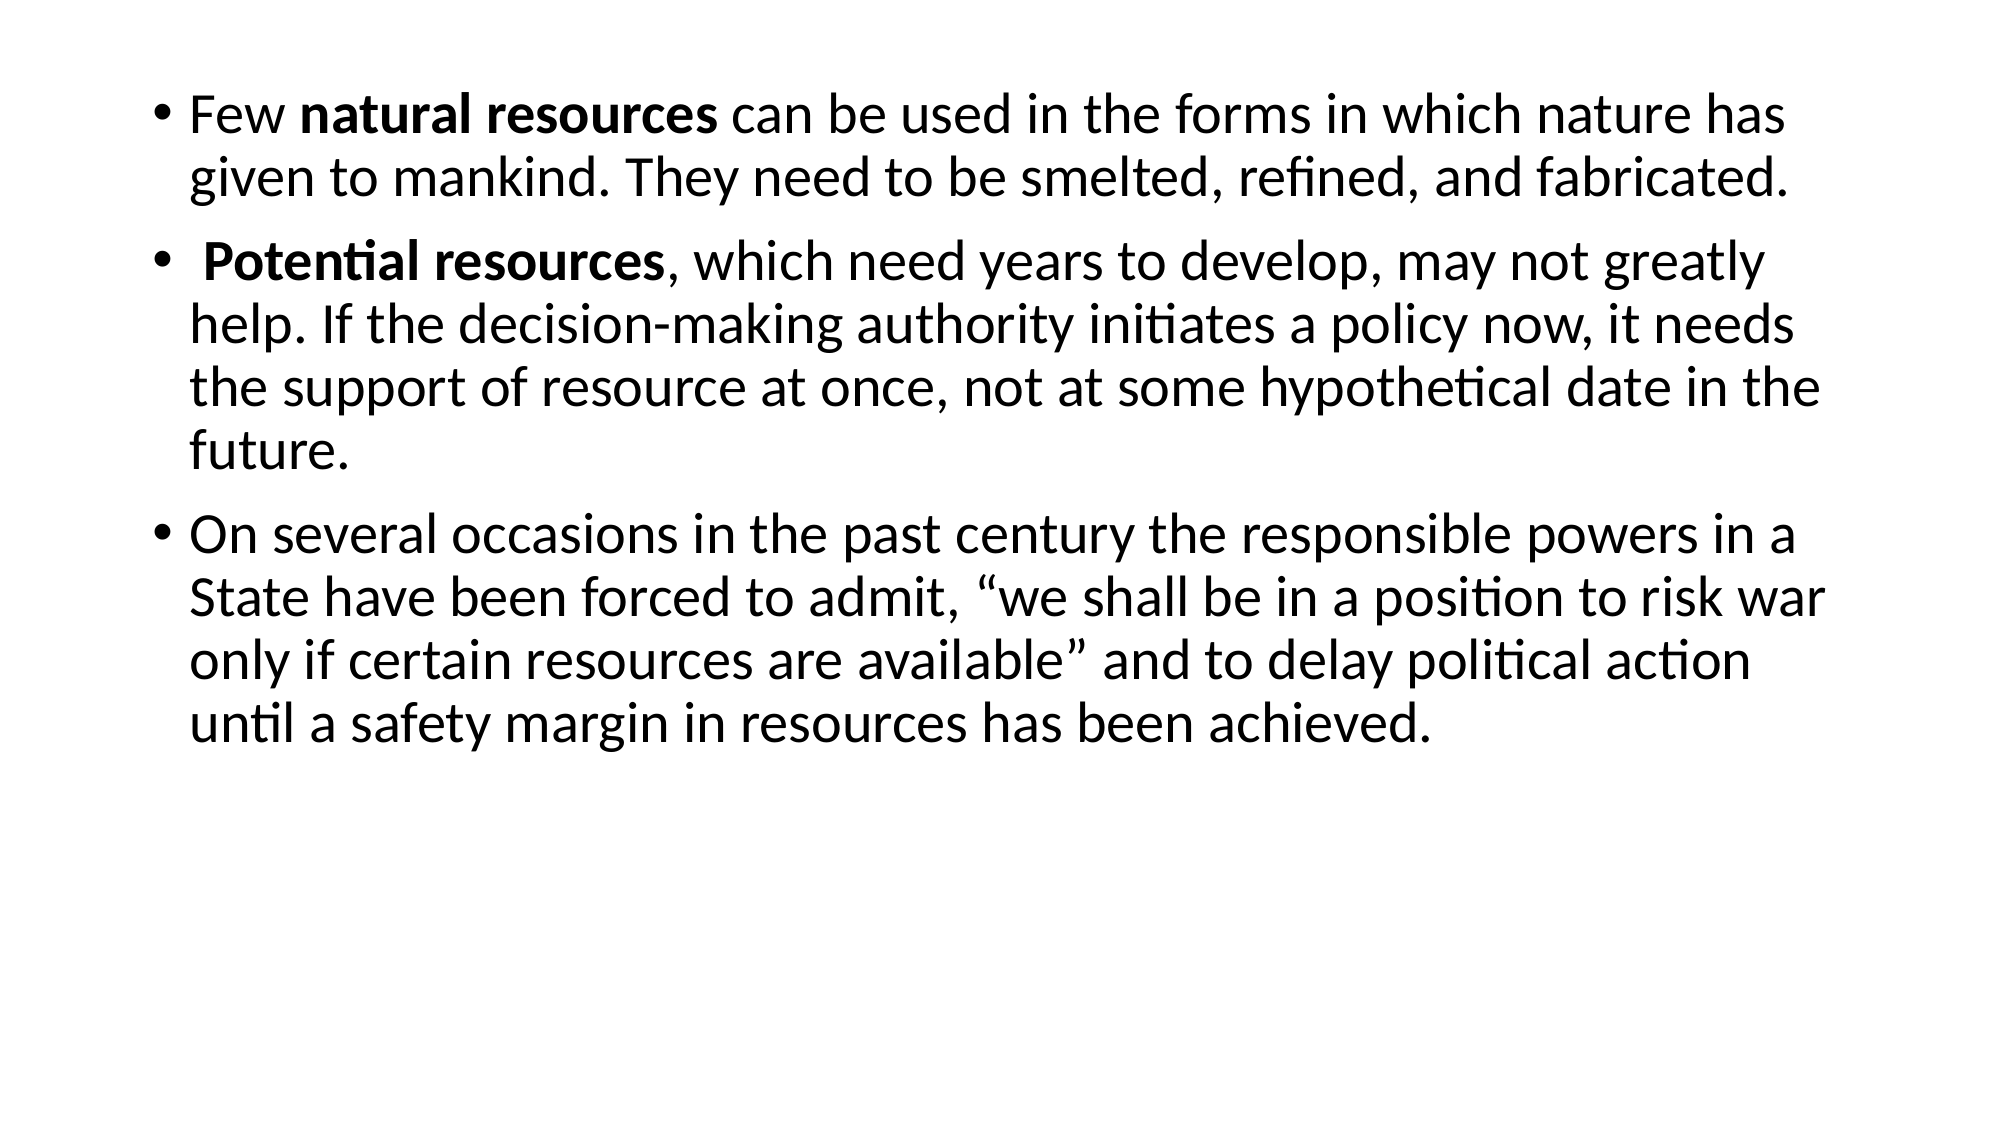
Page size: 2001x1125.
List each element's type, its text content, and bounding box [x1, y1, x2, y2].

list Few natural resources can be used in the forms in which nature has given to mankind. They need to be smelted, refined, and fabricated. Potential resources, which need years to develop, may not greatly help. If the decision-making authority initiates a policy now, it needs the support of resource at once, not at some hypothetical date in the future. On several occasions in the past century the responsible powers in a State have been forced to admit, “we shall be in a position to risk war only if certain resources are available” and to delay political action until a safety margin in resources has been achieved. [137, 76, 1863, 1014]
